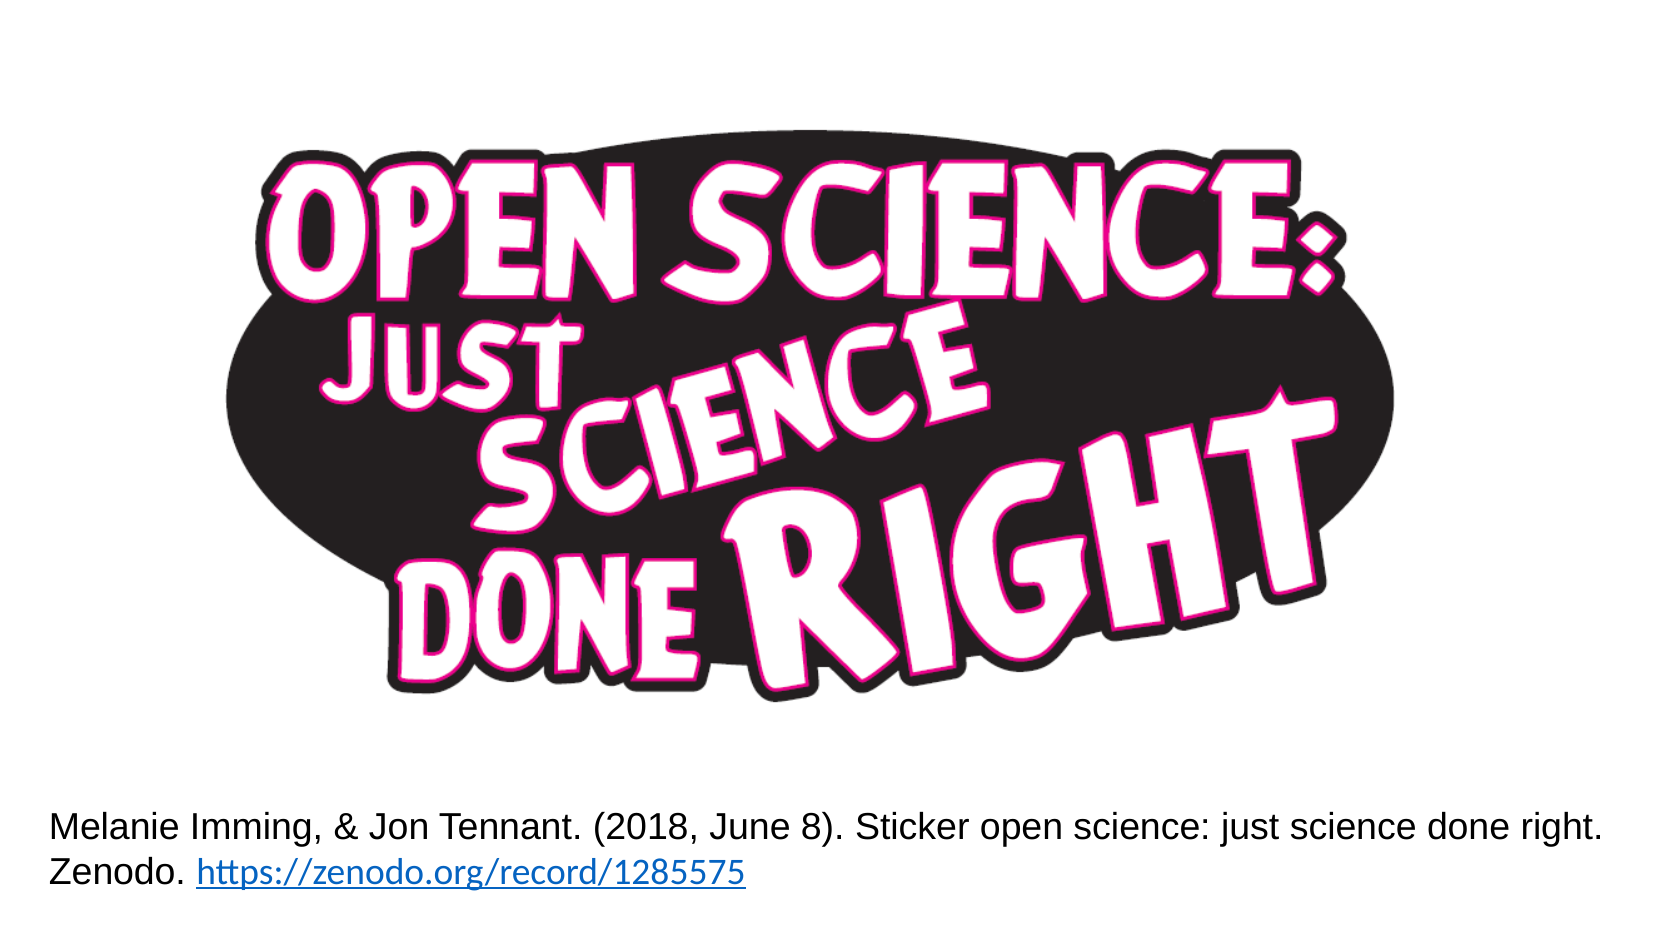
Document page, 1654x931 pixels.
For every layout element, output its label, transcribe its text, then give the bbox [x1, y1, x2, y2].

picture [204, 50, 1420, 736]
title The end [82, 37, 1571, 193]
text_box Melanie Imming, & Jon Tennant. (2018, June 8). Sticker open science: just science done right. Zenodo. https://zenodo.org/record/1285575 [33, 794, 1620, 894]
